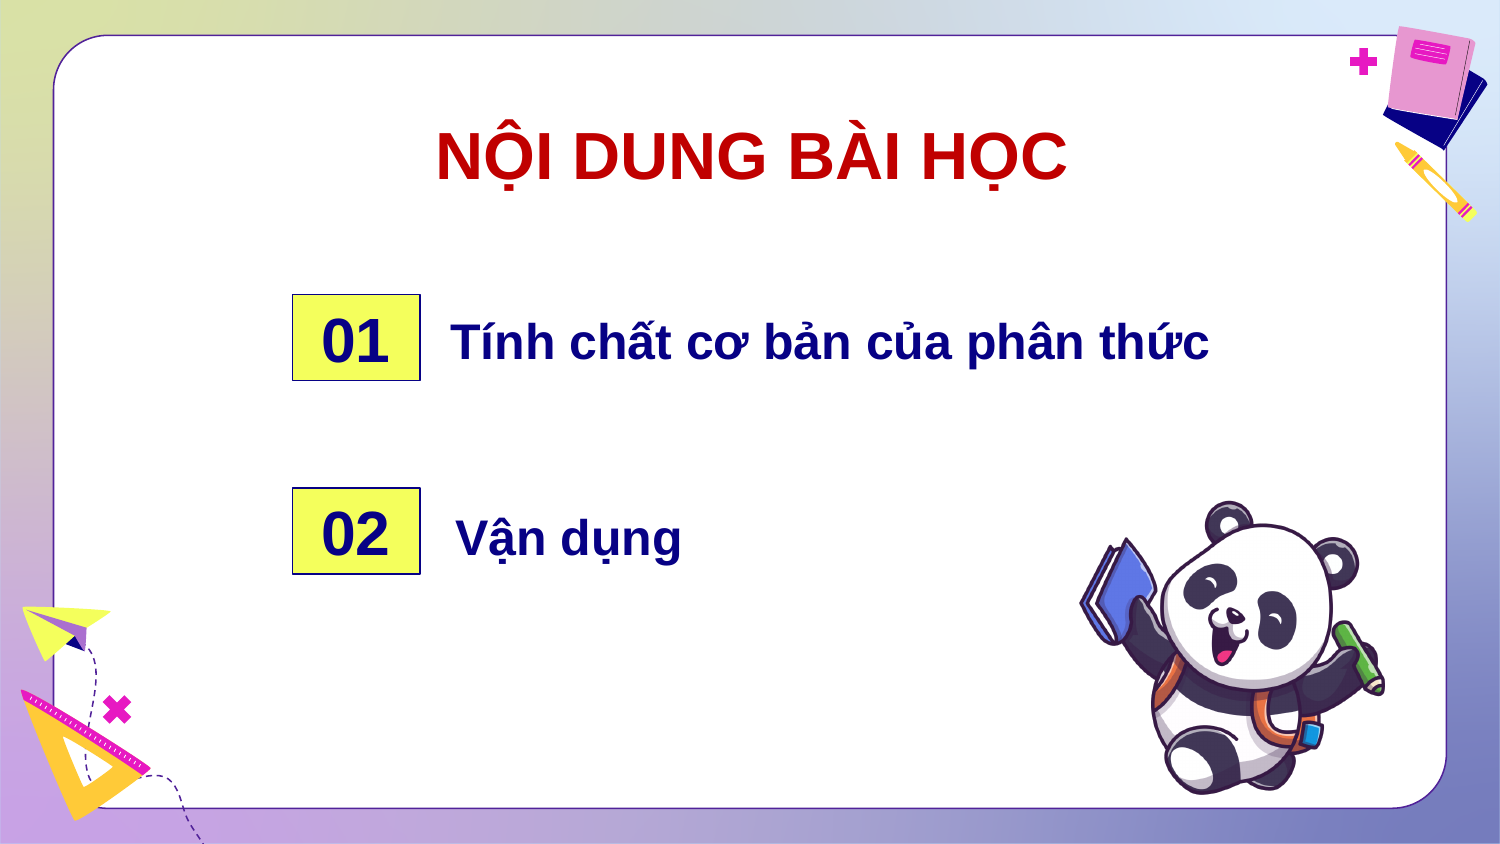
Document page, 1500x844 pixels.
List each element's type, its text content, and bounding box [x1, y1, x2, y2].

title 01 [292, 294, 421, 381]
subtitle Tính chất cơ bản của phân thức [429, 305, 1233, 385]
picture [1079, 500, 1385, 797]
subtitle Vận dụng [248, 500, 890, 581]
title NỘI DUNG BÀI HỌC [120, 97, 1385, 192]
title 02 [292, 487, 421, 500]
